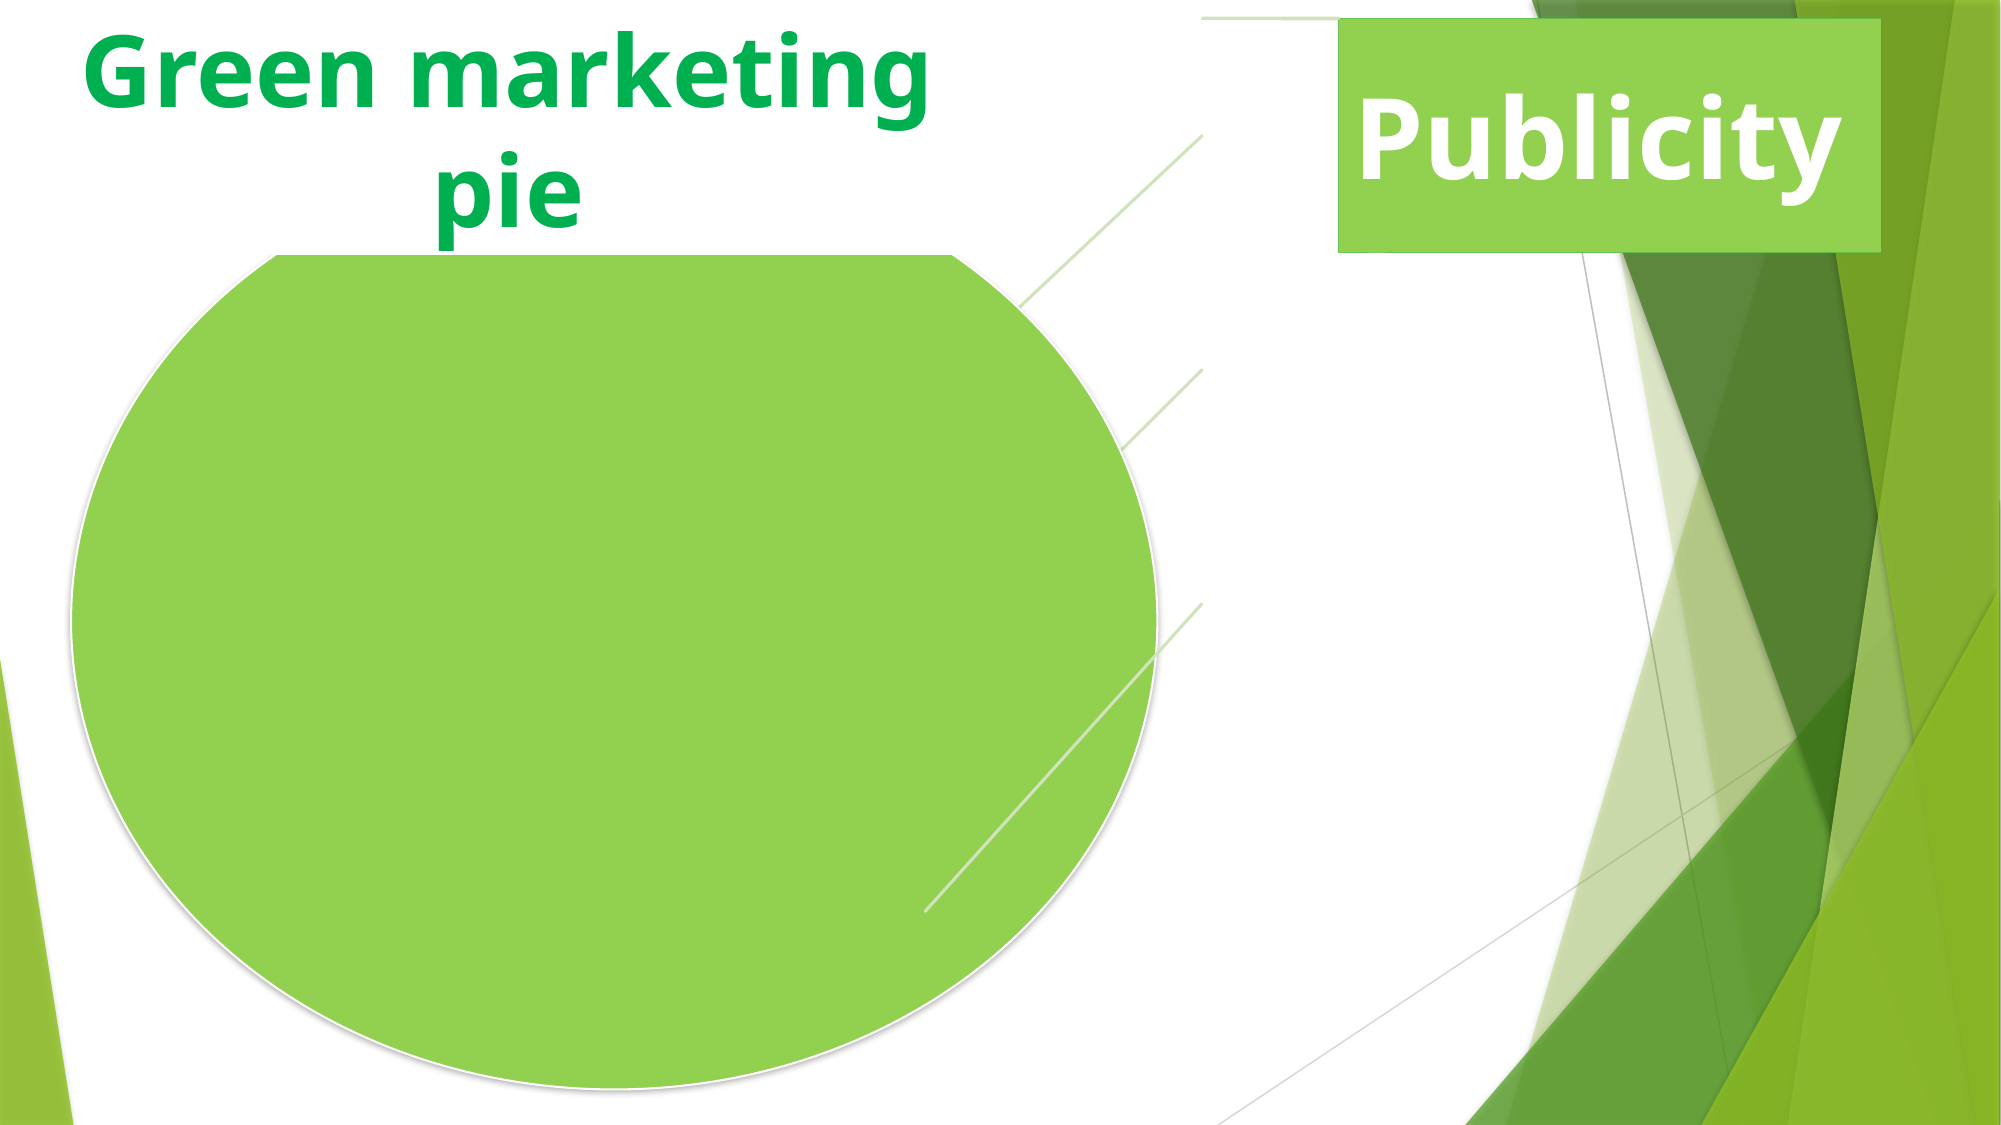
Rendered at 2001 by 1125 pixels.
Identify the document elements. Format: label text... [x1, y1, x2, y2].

text_box Green marketing pie [0, 0, 1016, 255]
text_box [70, 17, 1882, 1090]
